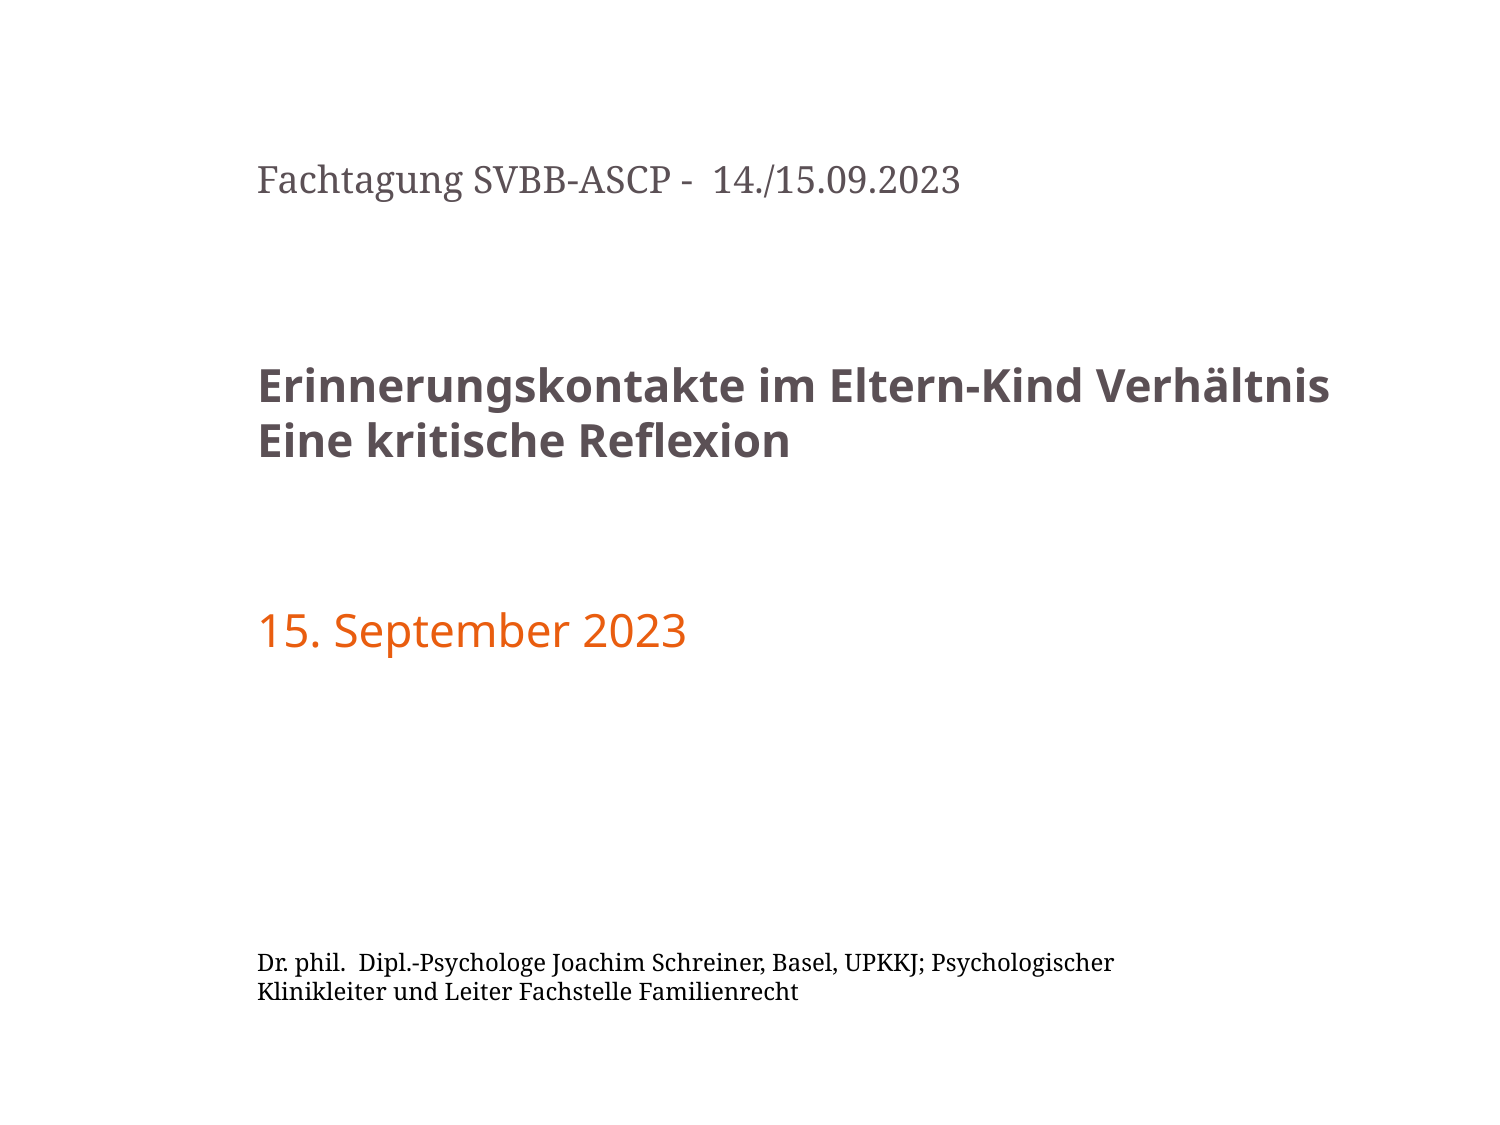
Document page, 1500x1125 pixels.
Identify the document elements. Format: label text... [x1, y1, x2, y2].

list Dr. phil. Dipl.-Psychologe Joachim Schreiner, Basel, UPKKJ; Psychologischer Klinikleiter und Leiter Fachstelle Familienrecht [242, 940, 1258, 1047]
title Erinnerungskontakte im Eltern-Kind Verhältnis Eine kritische Reflexion [242, 349, 1394, 591]
text_box Fachtagung SVBB-ASCP - 14./15.09.2023 [242, 148, 1394, 209]
subtitle 15. September 2023 [242, 593, 1394, 882]
